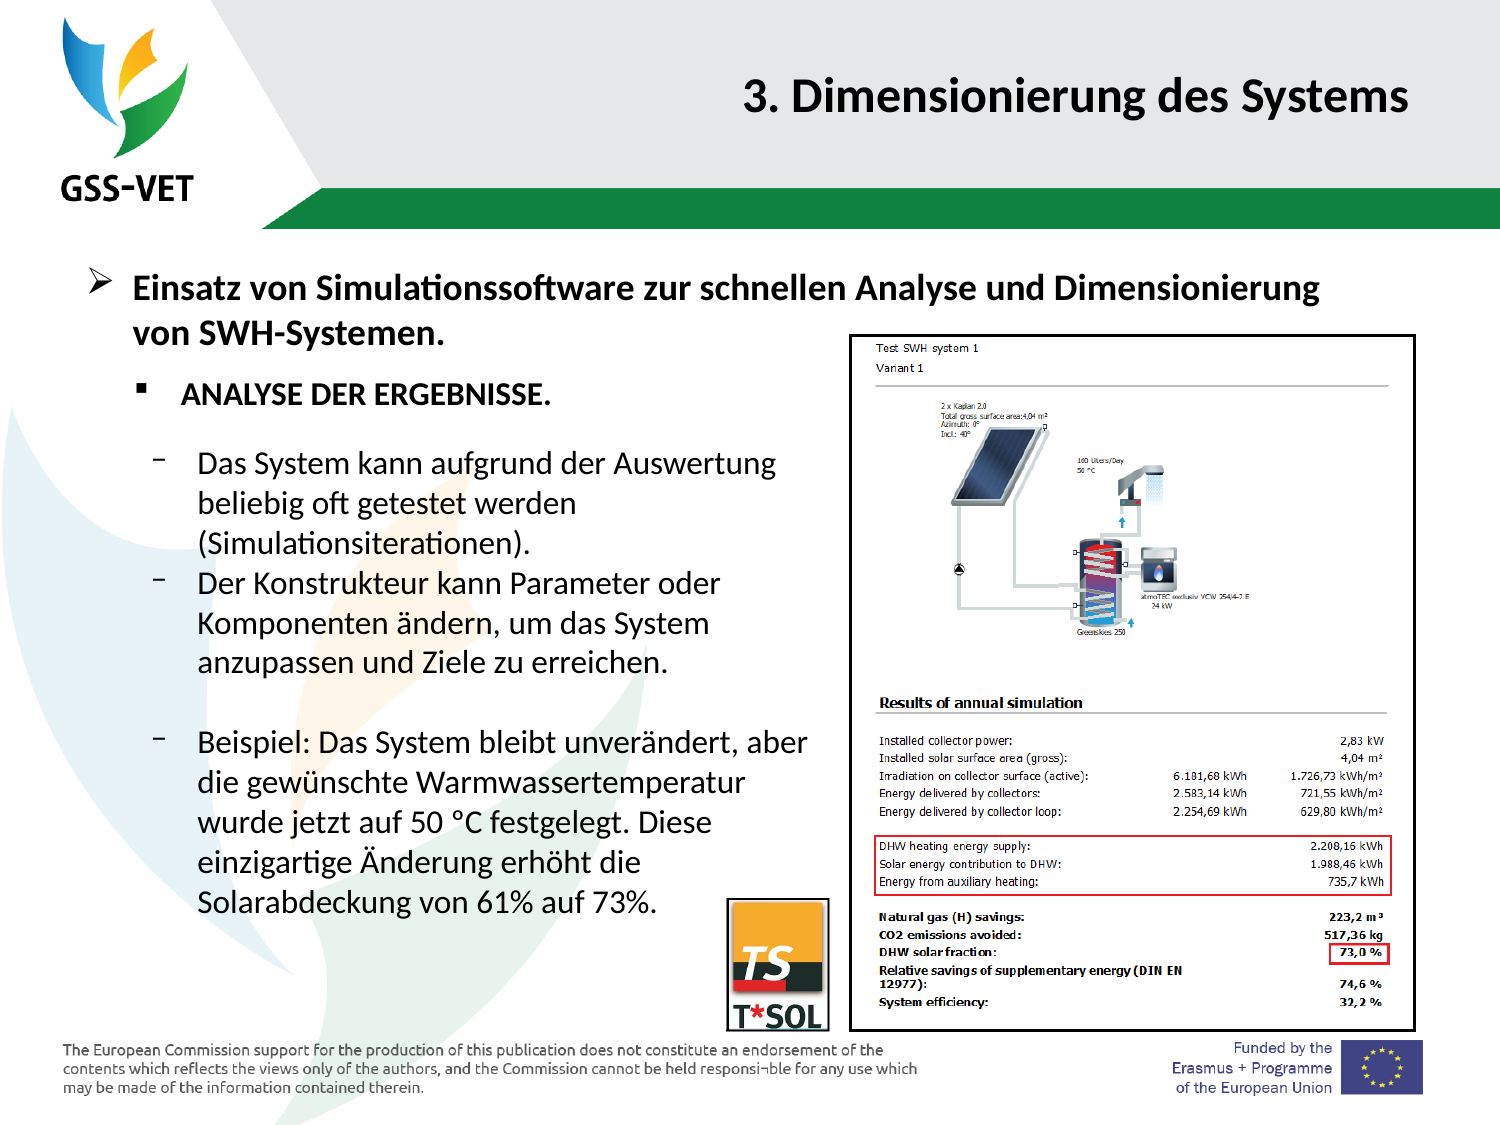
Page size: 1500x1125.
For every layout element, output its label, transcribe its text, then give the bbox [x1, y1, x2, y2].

text_box Einsatz von Simulationssoftware zur schnellen Analyse und Dimensionierung von SWH-Systemen. [71, 255, 1400, 361]
title 3. Dimensionierung des Systems [324, 0, 1425, 185]
text_box Das System kann aufgrund der Auswertung beliebig oft getestet werden (Simulationsiterationen). Der Konstrukteur kann Parameter oder Komponenten ändern, um das System anzupassen und Ziele zu erreichen. Beispiel: Das System bleibt unverändert, aber die gewünschte Warmwassertemperatur wurde jetzt auf 50 ºC festgelegt. Diese einzigartige Änderung erhöht die Solarabdeckung von 61% auf 73%. [135, 433, 833, 928]
picture [0, 0, 1500, 1125]
text_box ANALYSE DER ERGEBNISSE. [119, 365, 739, 420]
